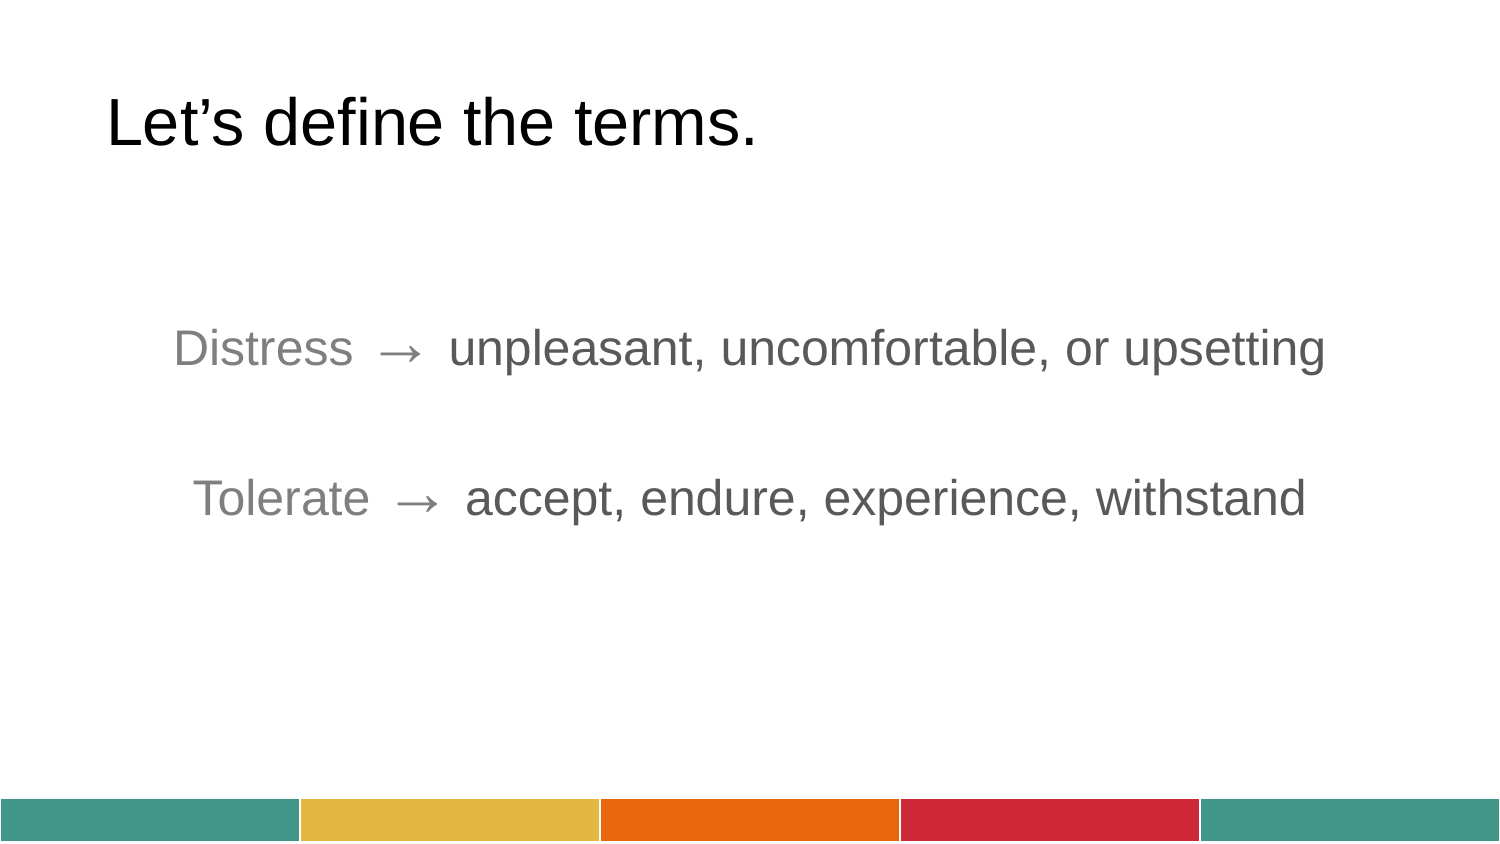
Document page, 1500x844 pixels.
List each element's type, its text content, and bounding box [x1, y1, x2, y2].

text_box Let’s define the terms. [91, 71, 1330, 167]
list Distress → unpleasant, uncomfortable, or upsetting Tolerate → accept, endure, experience, withstand [51, 189, 1449, 750]
